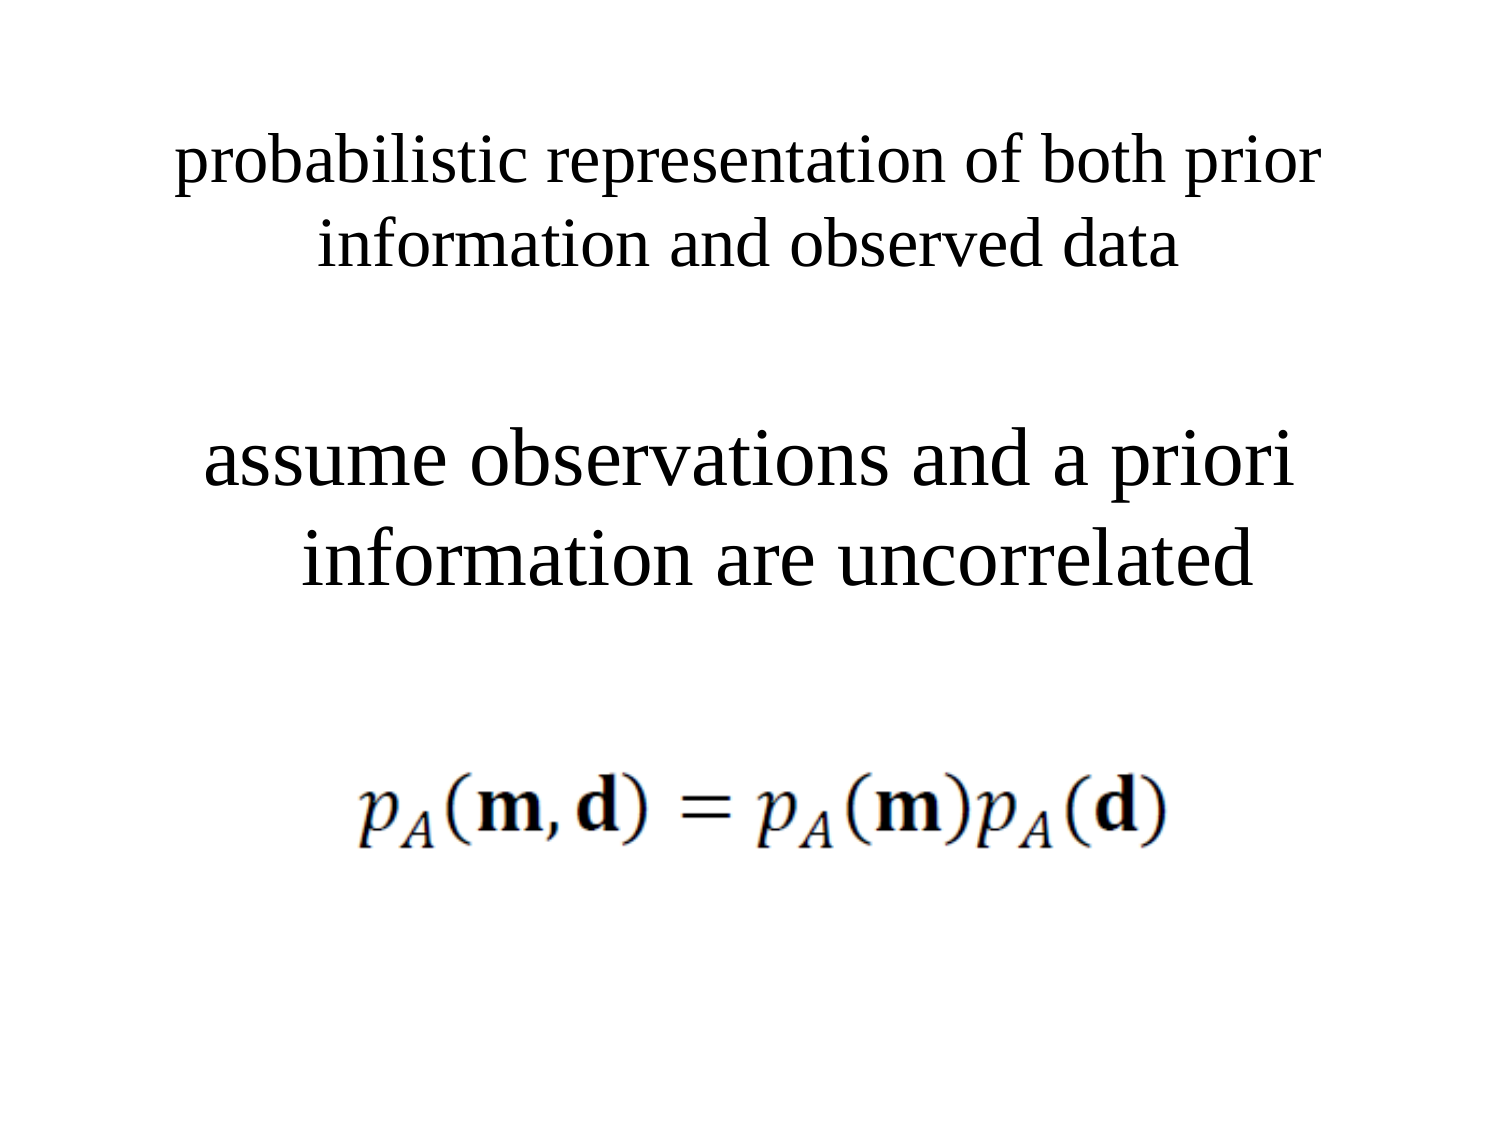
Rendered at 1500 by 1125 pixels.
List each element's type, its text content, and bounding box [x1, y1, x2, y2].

list assume observations and a priori information are uncorrelated [0, 395, 1500, 725]
title probabilistic representation of both prior information and observed data [75, 102, 1425, 291]
picture [324, 732, 1202, 871]
